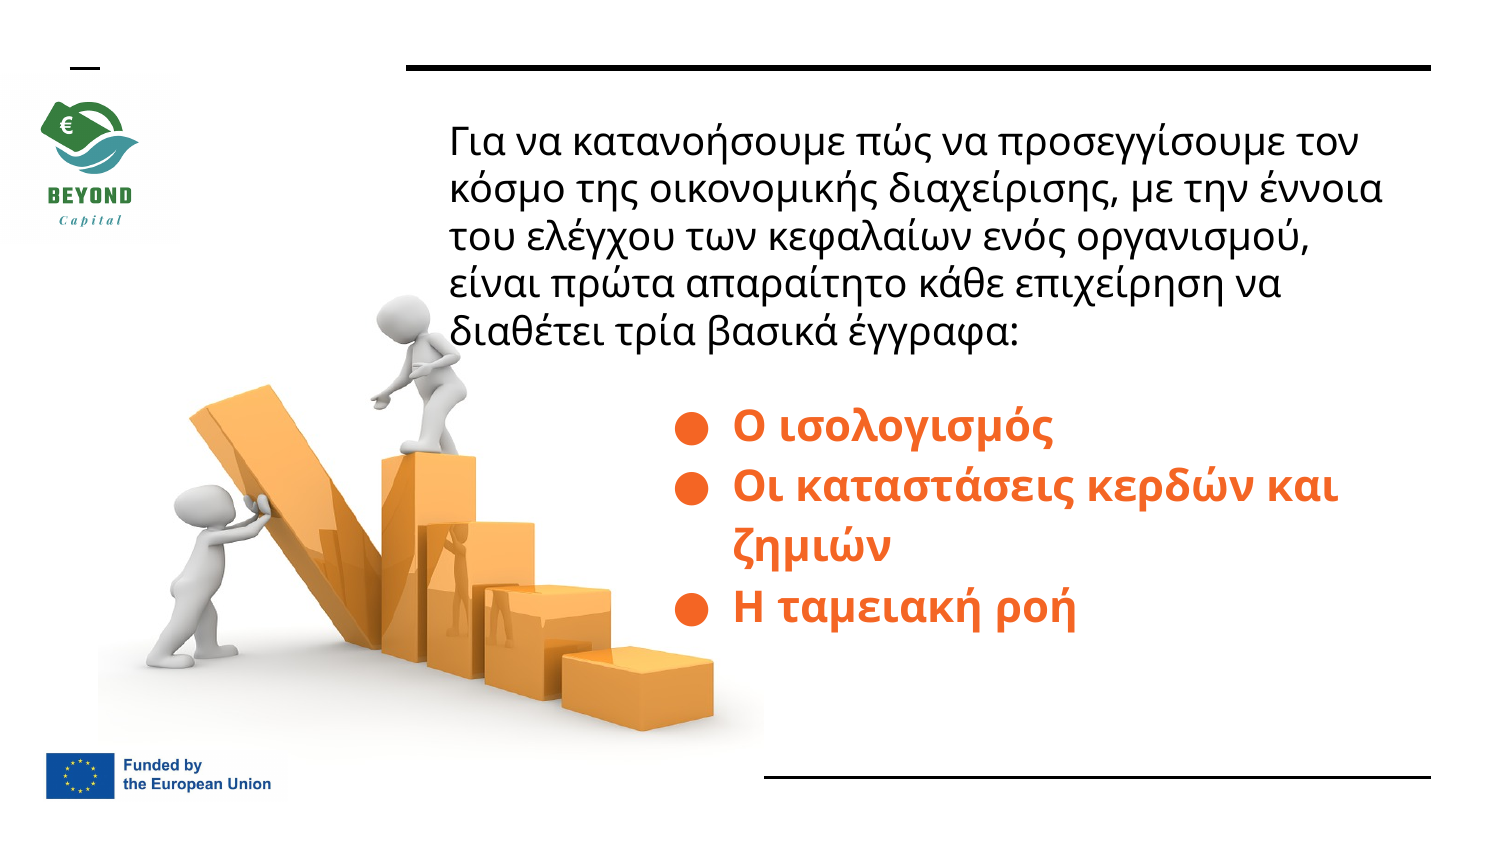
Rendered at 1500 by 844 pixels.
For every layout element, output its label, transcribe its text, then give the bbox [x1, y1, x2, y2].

picture [43, 257, 764, 802]
title Για να κατανοήσουμε πώς να προσεγγίσουμε τον κόσμο της οικονομικής διαχείρισης, με την έννοια του ελέγχου των κεφαλαίων ενός οργανισμού, είναι πρώτα απαραίτητο κάθε επιχείρηση να διαθέτει τρία βασικά έγγραφα: [358, 100, 1421, 315]
picture [0, 73, 181, 244]
text_box Ο ισολογισμός Οι καταστάσεις κερδών και ζημιών Η ταμειακή ροή [768, 374, 1454, 646]
